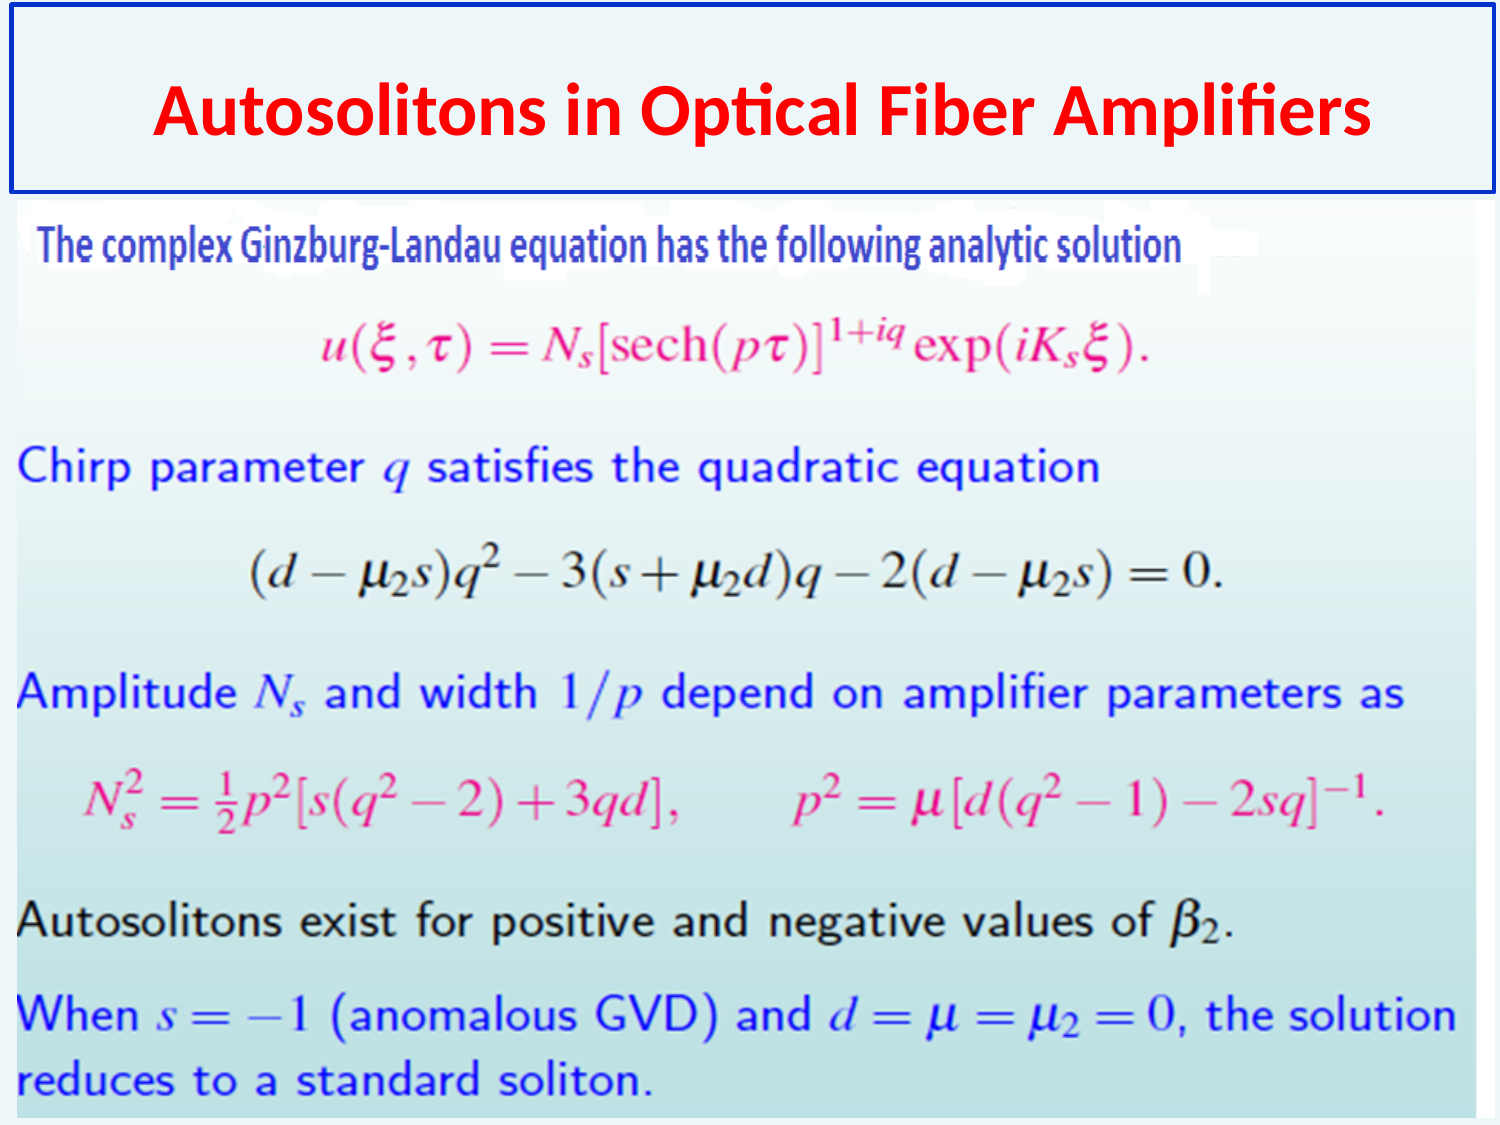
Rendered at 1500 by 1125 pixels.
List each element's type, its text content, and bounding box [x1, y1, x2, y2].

title Autosolitons in Optical Fiber Amplifiers [11, 4, 1495, 193]
picture [17, 200, 1495, 1118]
